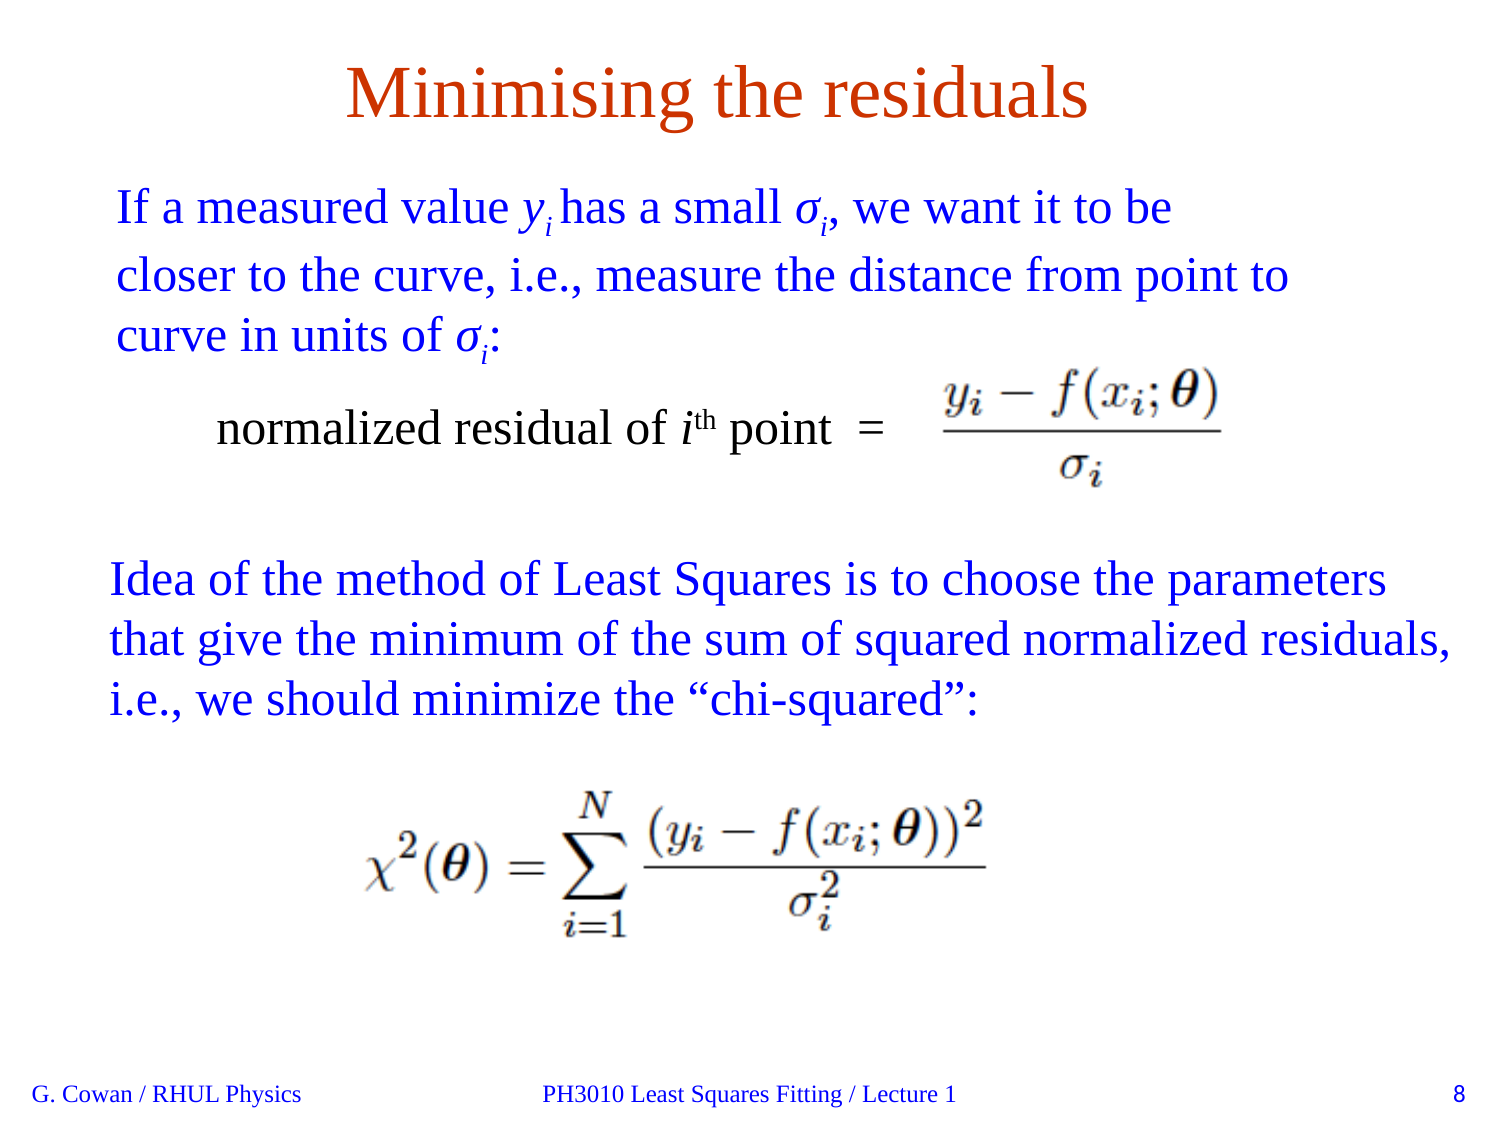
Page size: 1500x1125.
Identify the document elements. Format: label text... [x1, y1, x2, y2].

picture [927, 361, 1231, 496]
text_box Minimising the residuals [80, 36, 1356, 137]
text_box If a measured value yi has a small σi, we want it to be closer to the curve, i.e., measure the distance from point to curve in units of σi: [101, 166, 1306, 378]
text_box normalized residual of ith point = [201, 386, 913, 462]
footer PH3010 Least Squares Fitting / Lecture 1 [512, 1062, 988, 1123]
slide_number 8 [1130, 1062, 1481, 1123]
picture [350, 774, 999, 951]
text_box Idea of the method of Least Squares is to choose the parameters that give the minimum of the sum of squared normalized residuals, i.e., we should minimize the “chi-squared”: [94, 538, 1468, 733]
slide_number G. Cowan / RHUL Physics [16, 1062, 367, 1123]
